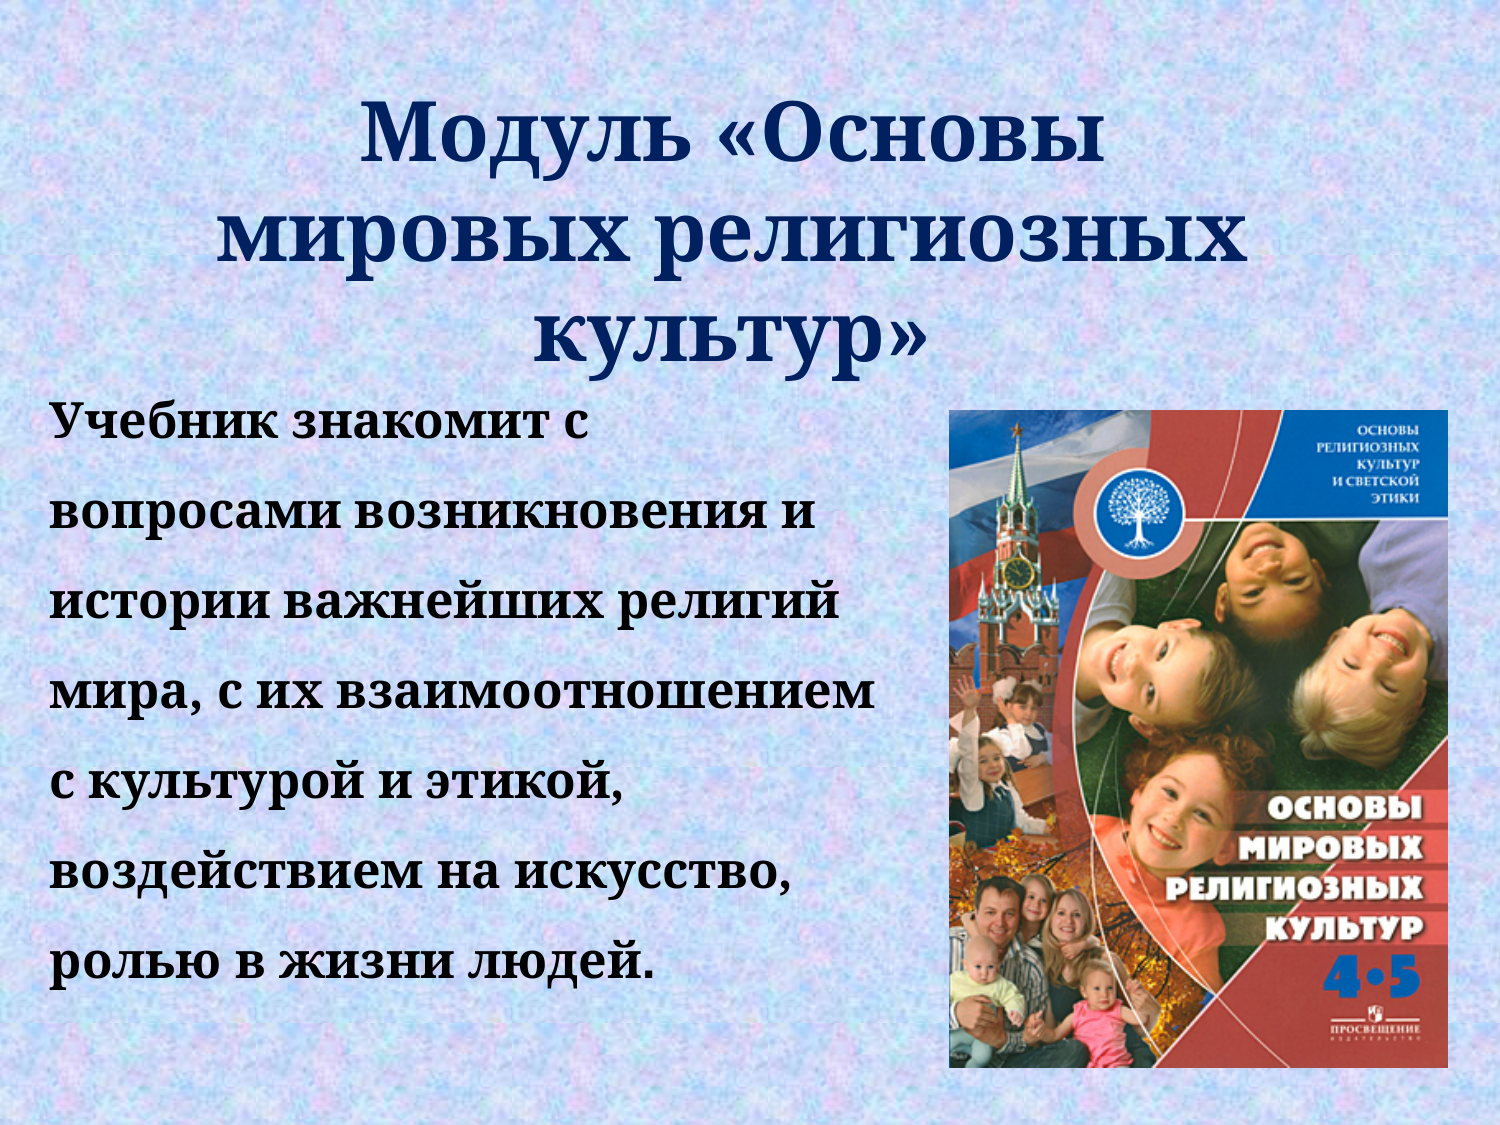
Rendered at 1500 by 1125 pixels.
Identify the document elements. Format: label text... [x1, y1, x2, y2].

text_box Модуль «Основы мировых религиозных культур» [152, 70, 1313, 385]
text_box Учебник знакомит с вопросами возникновения и истории важнейших религий мира, с их взаимоотношением с культурой и этикой, воздействием на искусство, ролью в жизни людей. [35, 351, 903, 997]
picture [0, 0, 1500, 1125]
